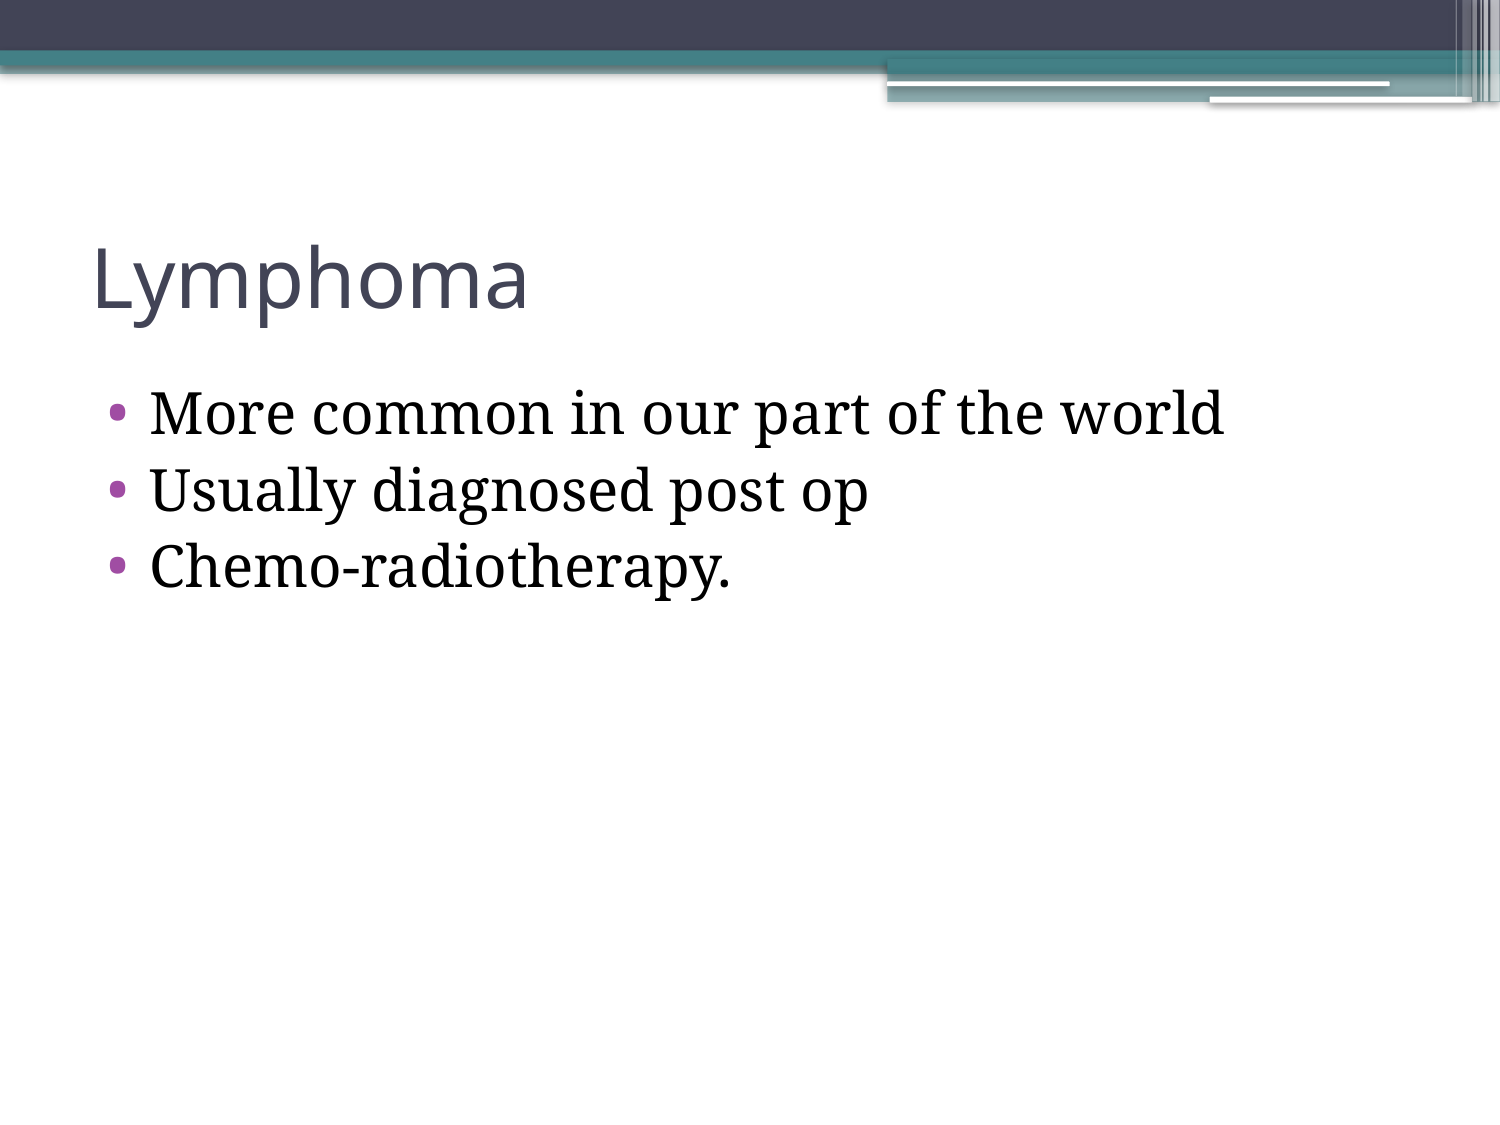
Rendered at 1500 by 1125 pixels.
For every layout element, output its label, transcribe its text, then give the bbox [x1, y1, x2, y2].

list More common in our part of the world Usually diagnosed post op Chemo-radiotherapy. [75, 369, 1425, 1079]
title Lymphoma [75, 187, 1425, 363]
